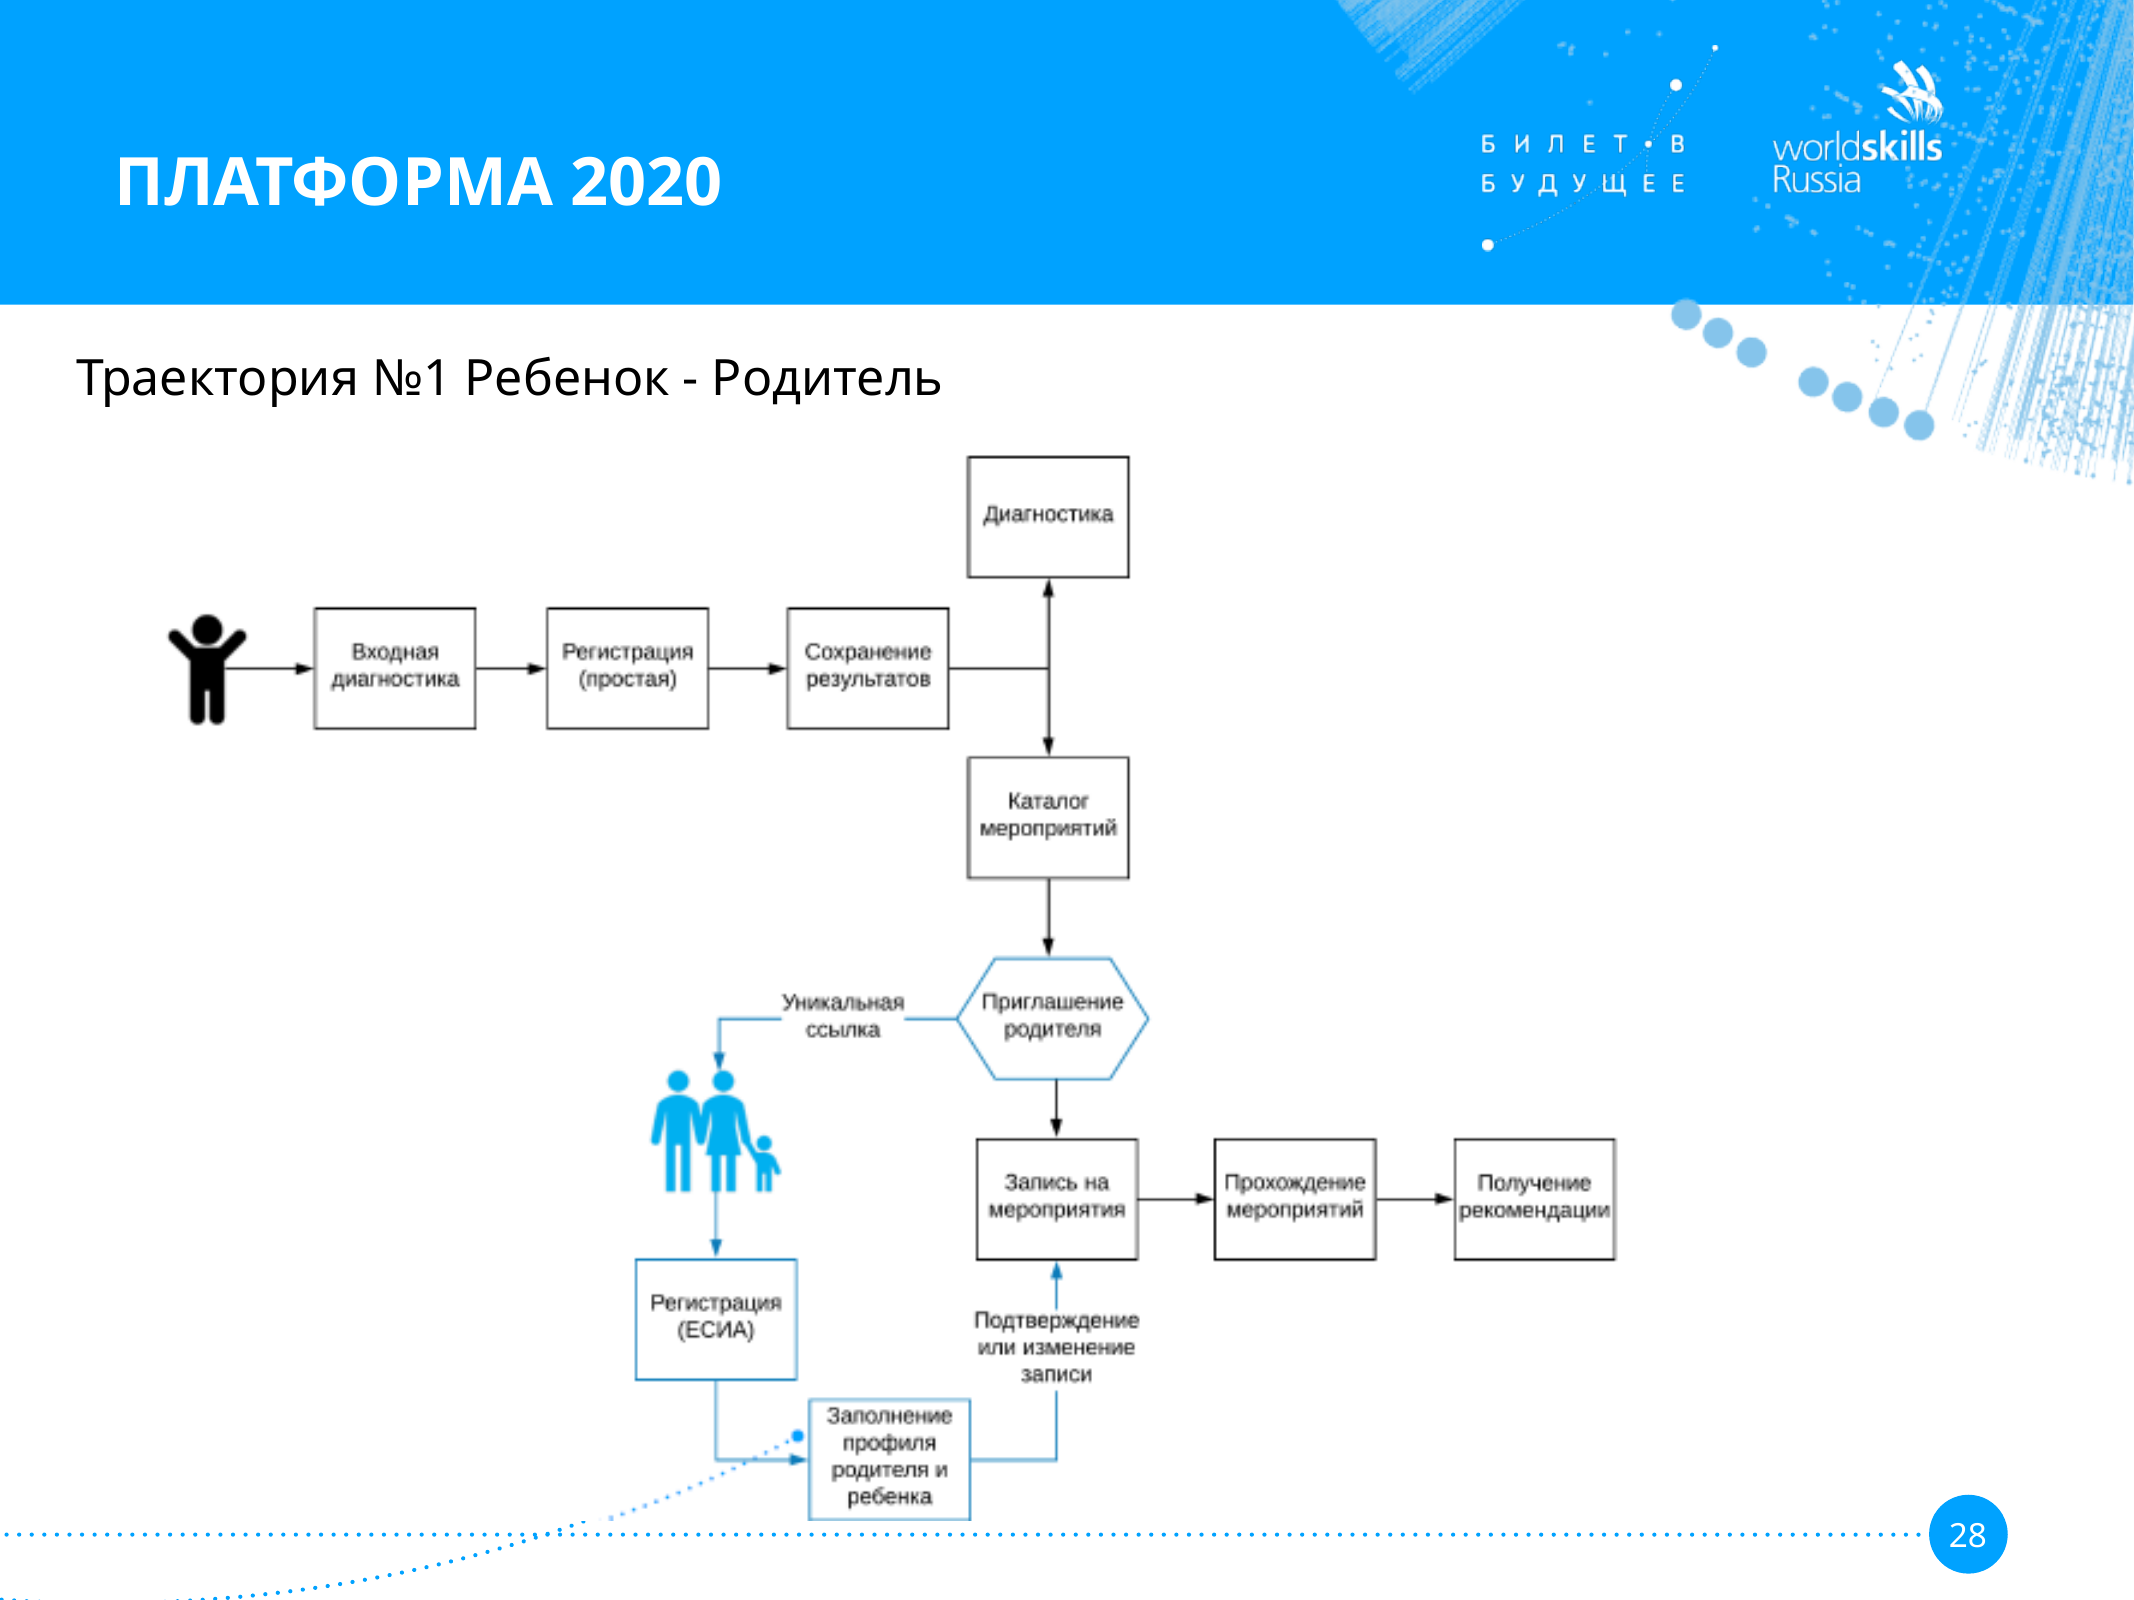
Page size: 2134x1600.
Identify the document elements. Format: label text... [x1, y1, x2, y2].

text_box [1948, 1568, 1989, 1574]
text_box [0, 1521, 585, 1600]
picture [100, 447, 1666, 1521]
text_box [1942, 1494, 1995, 1505]
picture [1191, 0, 2134, 653]
text_box ПЛАТФОРМА 2020 [106, 130, 1000, 227]
text_box [0, 0, 1272, 305]
text_box 28 [1878, 1505, 2058, 1568]
text_box Траектория №1 Ребенок - Родитель [61, 337, 959, 413]
